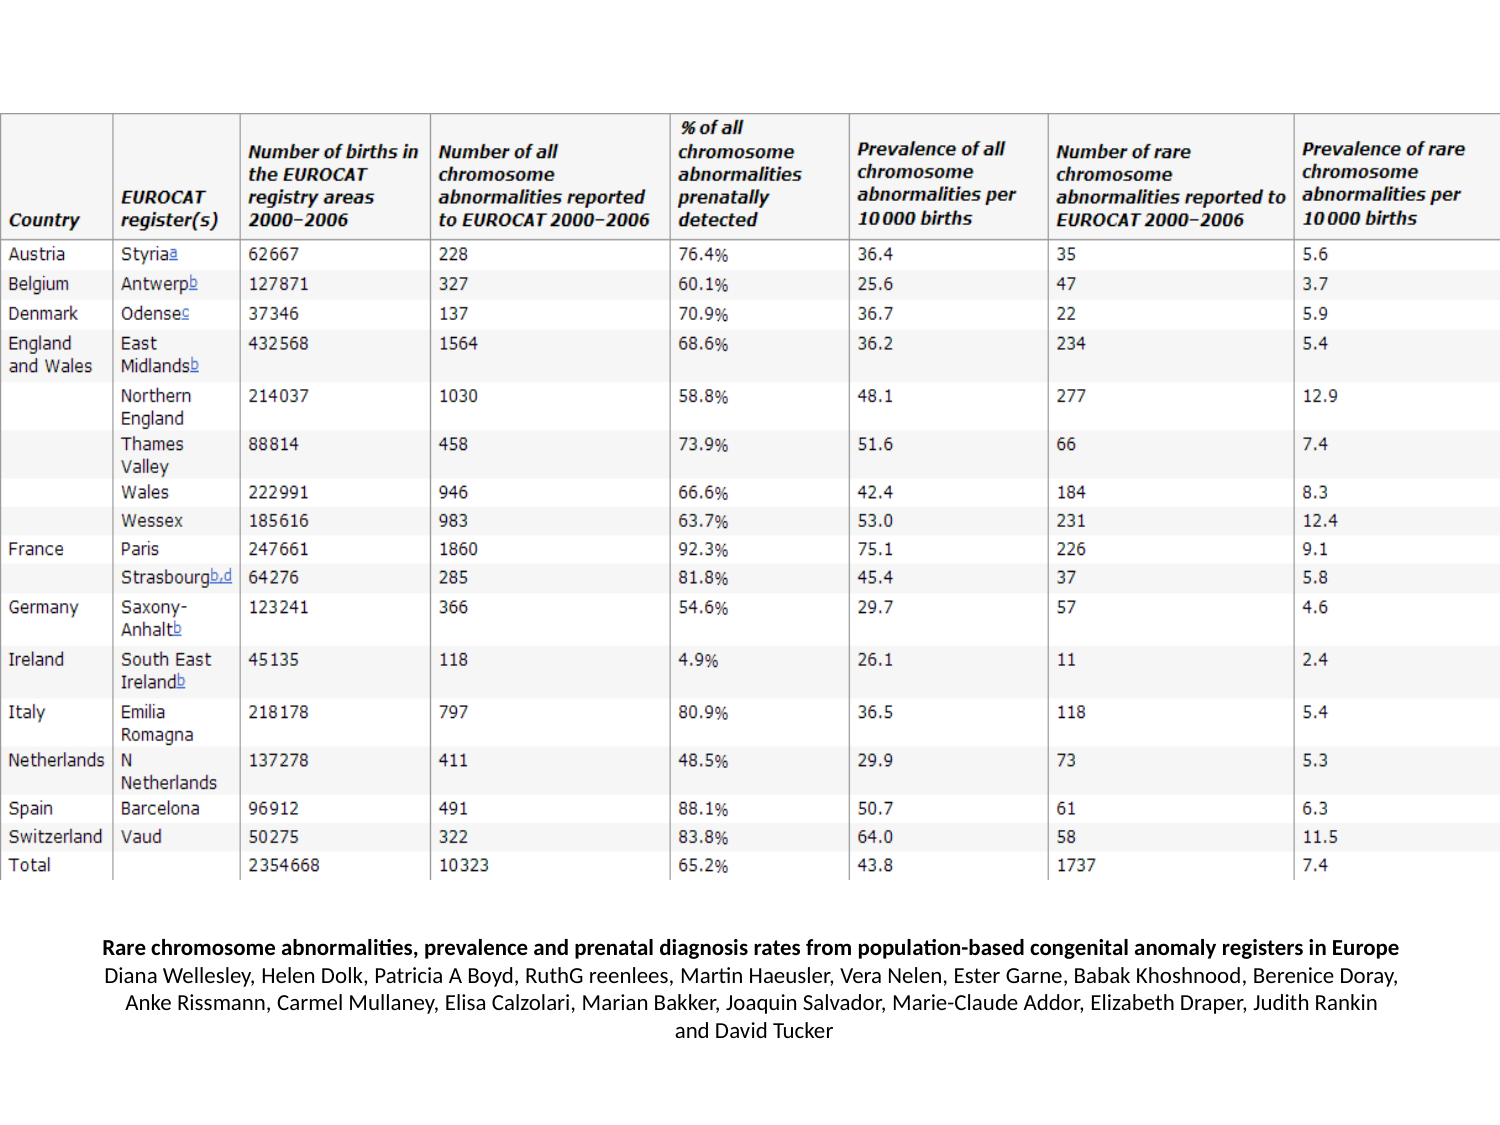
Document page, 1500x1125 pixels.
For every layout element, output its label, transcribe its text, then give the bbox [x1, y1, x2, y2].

title Rare chromosome abnormalities, prevalence and prenatal diagnosis rates from population-based congenital anomaly registers in Europe Diana Wellesley, Helen Dolk, Patricia A Boyd, RuthG reenlees, Martin Haeusler, Vera Nelen, Ester Garne, Babak Khoshnood, Berenice Doray, Anke Rissmann, Carmel Mullaney, Elisa Calzolari, Marian Bakker, Joaquin Salvador, Marie-Claude Addor, Elizabeth Draper, Judith Rankin and David Tucker [76, 905, 1427, 1093]
picture [0, 113, 1500, 880]
